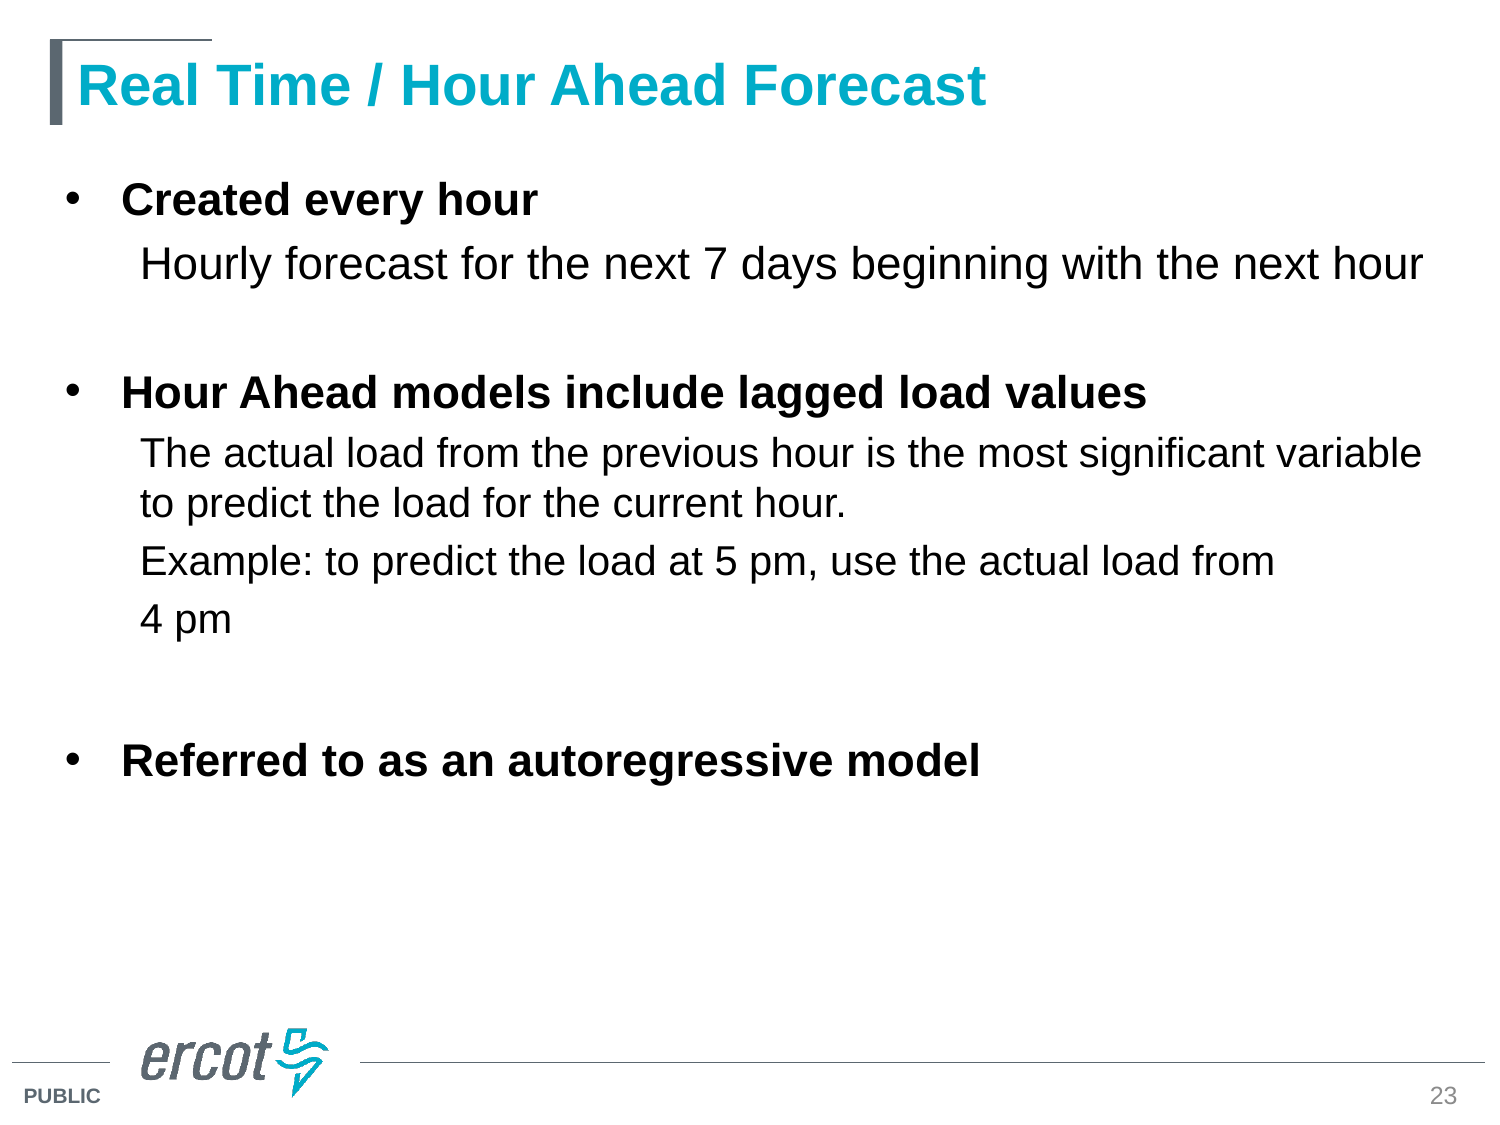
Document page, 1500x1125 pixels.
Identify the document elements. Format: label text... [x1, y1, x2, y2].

slide_number 23 [1400, 1076, 1488, 1113]
list Created every hour Hourly forecast for the next 7 days beginning with the next hour Hour Ahead models include lagged load values The actual load from the previous hour is the most significant variable to predict the load for the current hour. Example: to predict the load at 5 pm, use the actual load from 4 pm Referred to as an autoregressive model [50, 162, 1450, 992]
picture [137, 1024, 332, 1100]
title Real Time / Hour Ahead Forecast [62, 39, 1450, 125]
